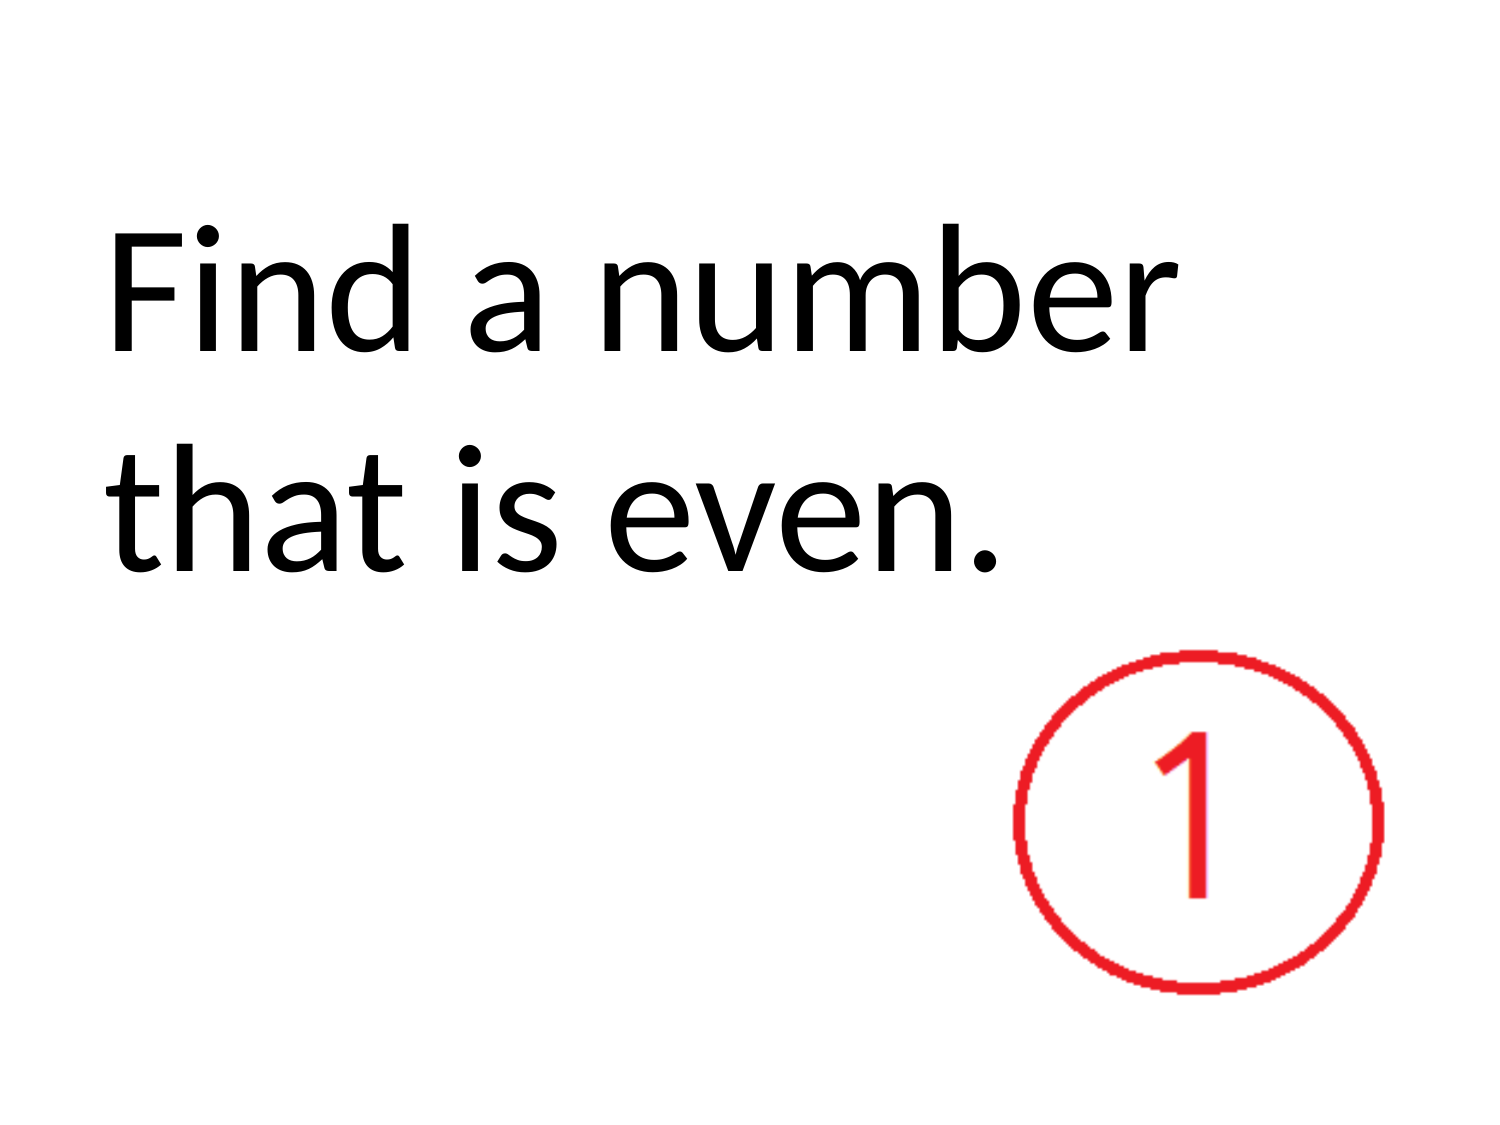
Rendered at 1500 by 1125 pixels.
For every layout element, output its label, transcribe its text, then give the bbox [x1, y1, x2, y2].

text_box Find a number that is even. [88, 160, 1412, 616]
picture [995, 620, 1412, 1037]
